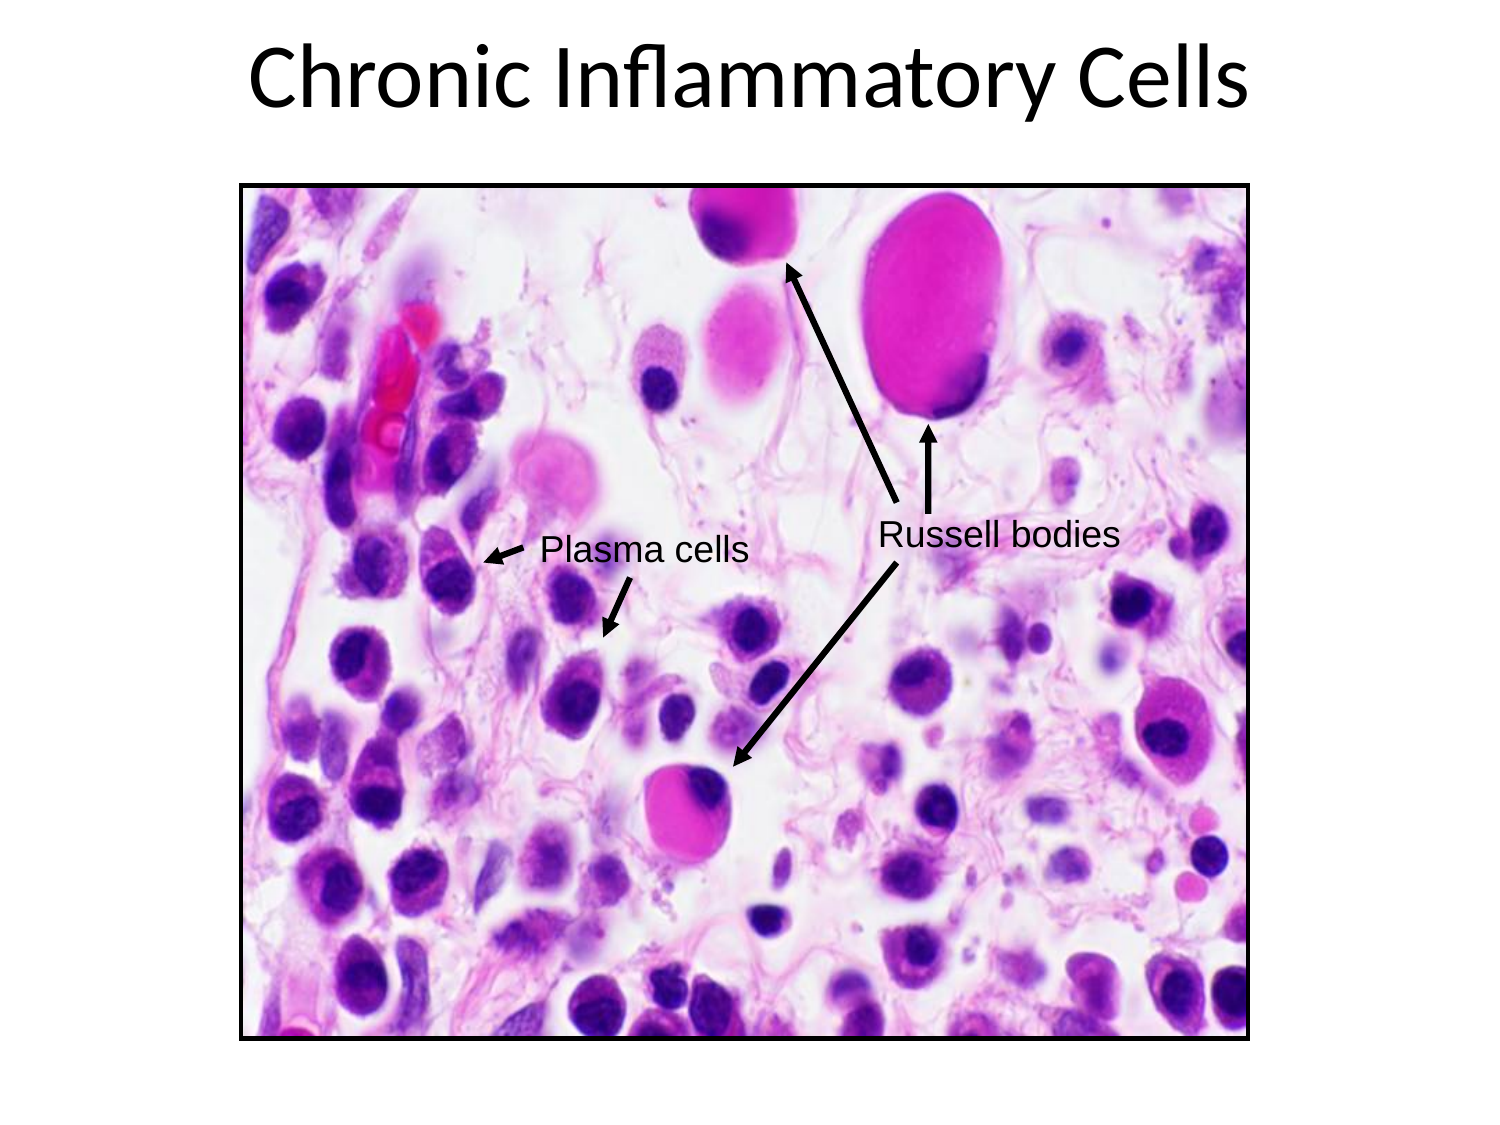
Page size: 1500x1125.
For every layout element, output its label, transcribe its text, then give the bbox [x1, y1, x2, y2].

title Chronic Inflammatory Cells [0, 0, 1500, 166]
picture [243, 187, 1246, 1037]
